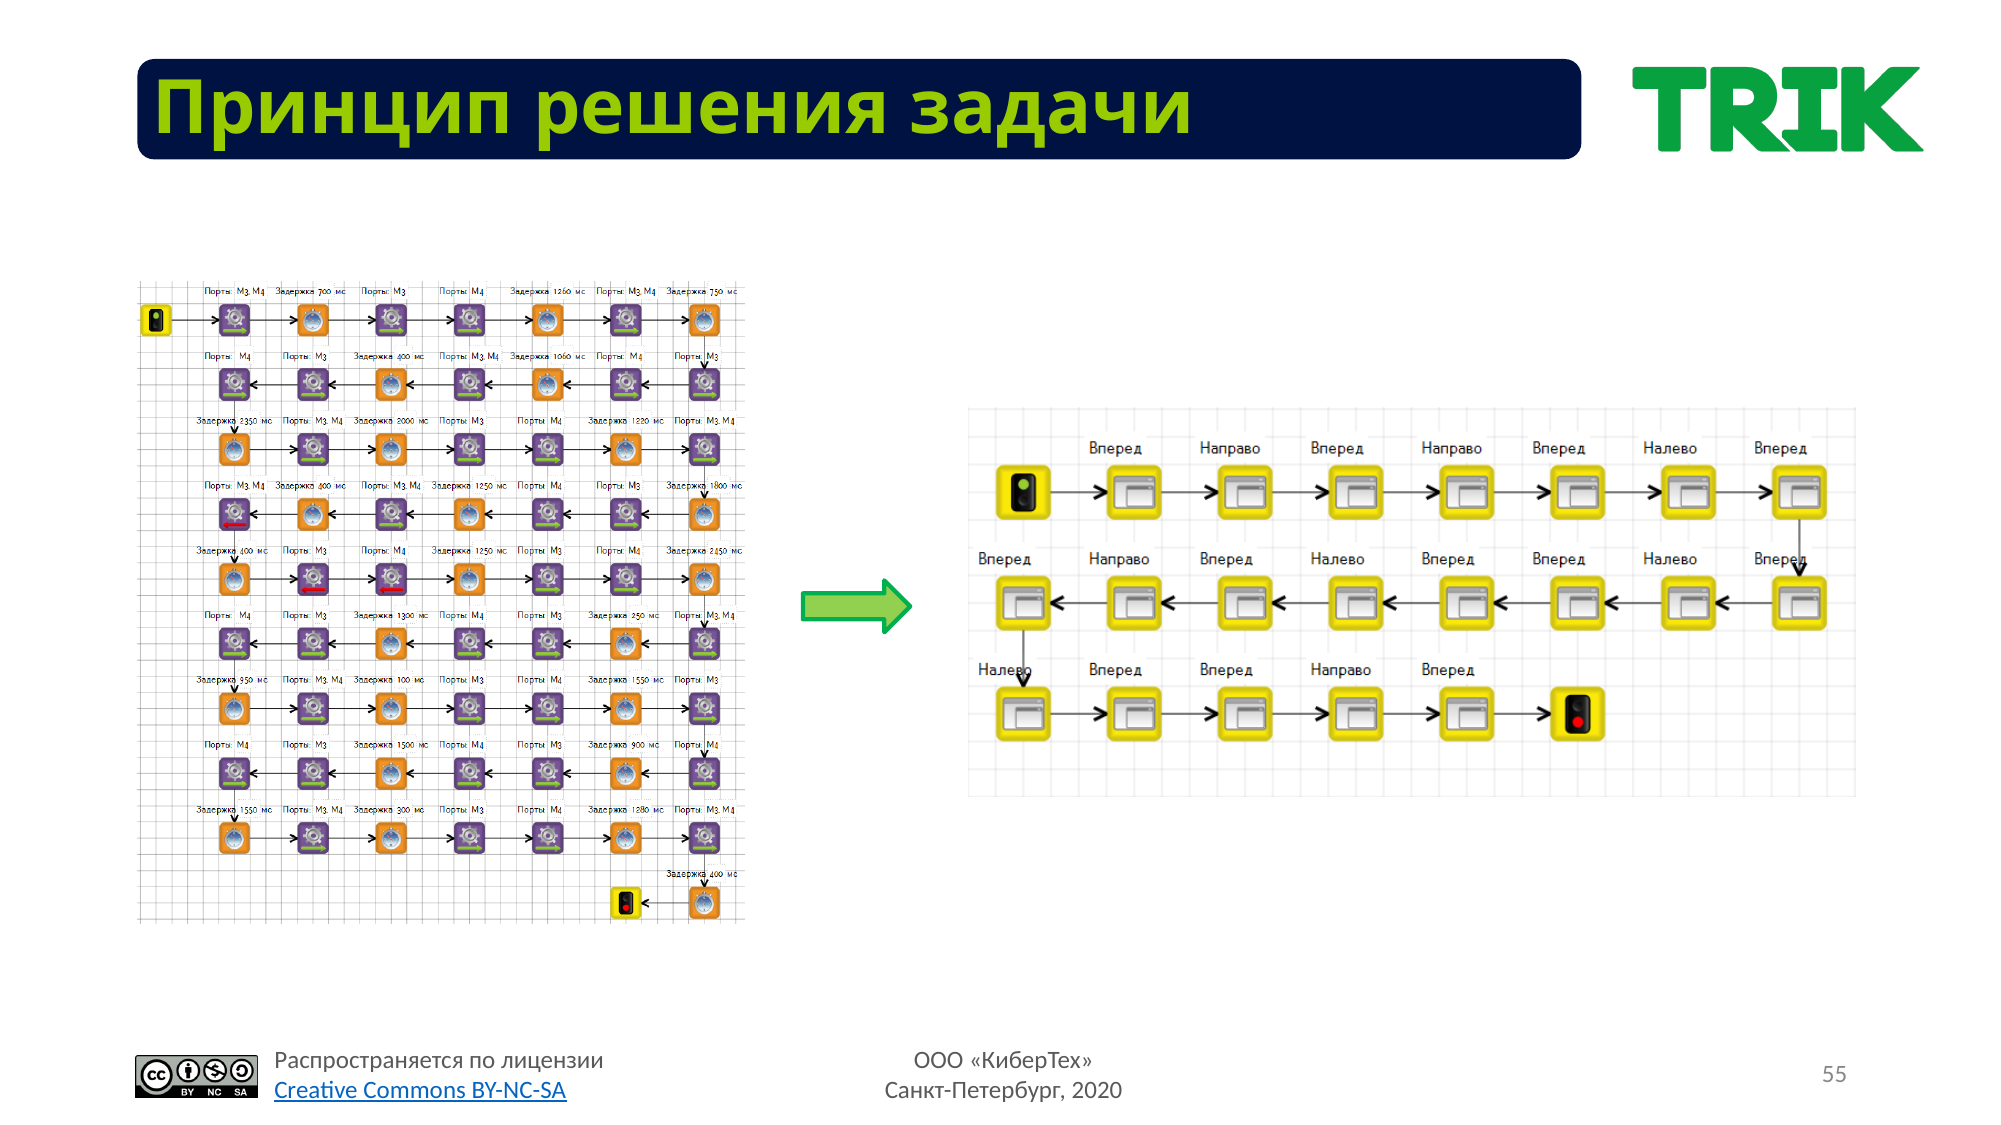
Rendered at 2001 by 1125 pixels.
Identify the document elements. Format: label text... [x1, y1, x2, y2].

text_box [800, 578, 913, 635]
title Принцип решения задачи [137, 61, 1582, 163]
picture [1631, 64, 1924, 154]
picture [135, 1055, 258, 1098]
picture [968, 407, 1856, 798]
picture [137, 281, 745, 924]
slide_number 55 [1412, 1042, 1863, 1103]
